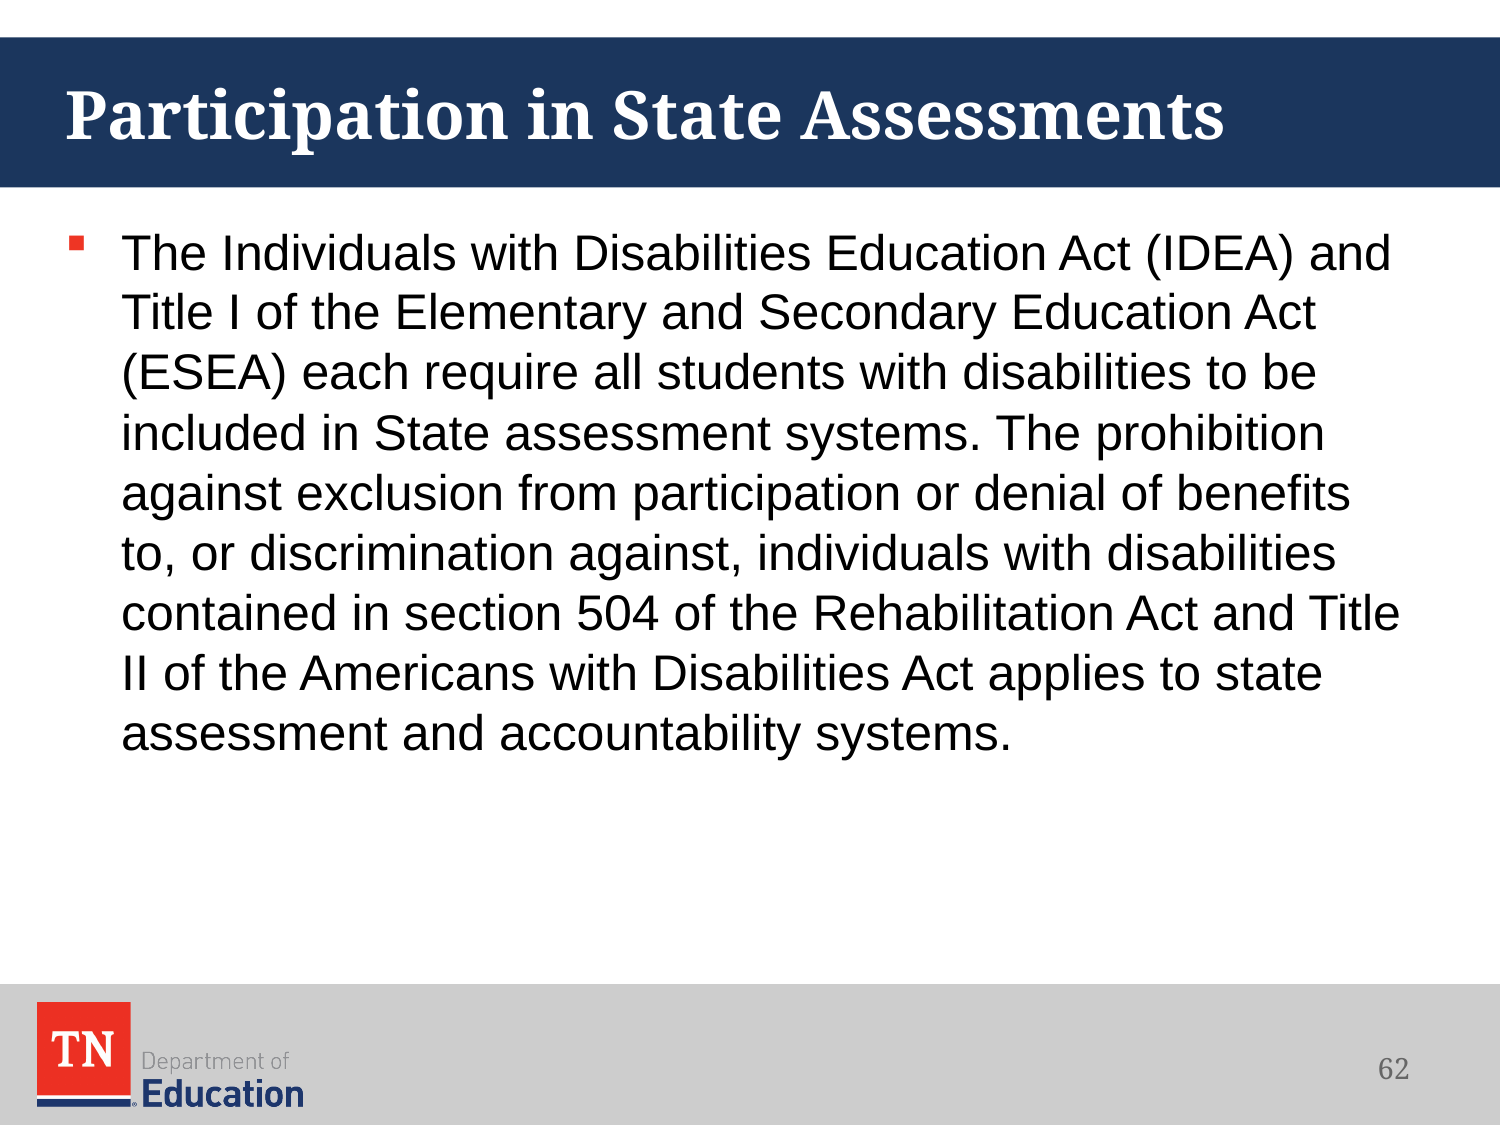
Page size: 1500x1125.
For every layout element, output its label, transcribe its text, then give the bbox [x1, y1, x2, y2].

list The Individuals with Disabilities Education Act (IDEA) and Title I of the Elementary and Secondary Education Act (ESEA) each require all students with disabilities to be included in State assessment systems. The prohibition against exclusion from participation or denial of benefits to, or discrimination against, individuals with disabilities contained in section 504 of the Rehabilitation Act and Title II of the Americans with Disabilities Act applies to state assessment and accountability systems. [50, 212, 1425, 955]
title Participation in State Assessments [50, 37, 1413, 188]
picture [37, 1002, 303, 1107]
slide_number 62 [1350, 1042, 1425, 1103]
